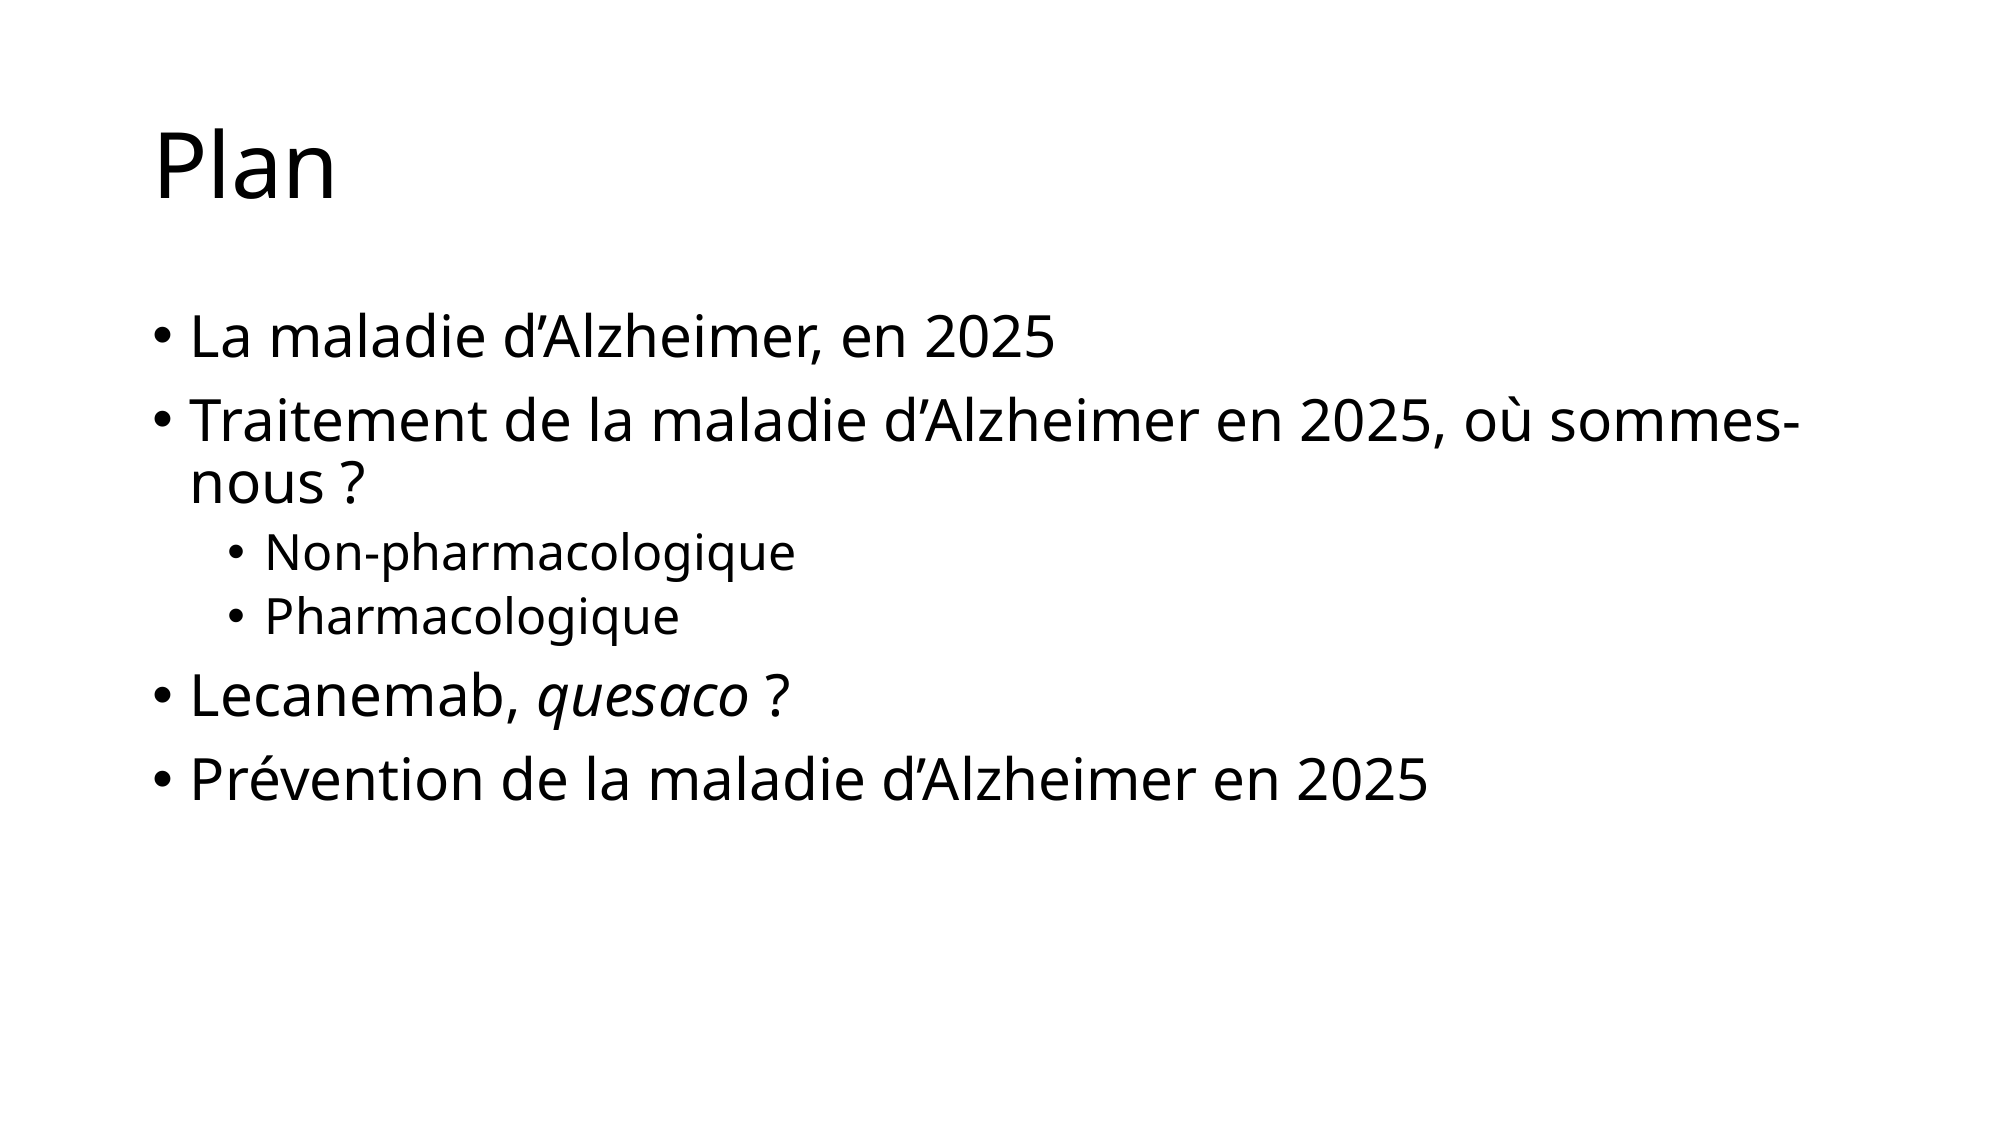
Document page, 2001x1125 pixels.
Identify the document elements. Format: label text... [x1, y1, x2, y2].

list La maladie d’Alzheimer, en 2025 Traitement de la maladie d’Alzheimer en 2025, où sommes-nous ? Non-pharmacologique Pharmacologique Lecanemab, quesaco ? Prévention de la maladie d’Alzheimer en 2025 [137, 299, 1863, 1014]
title Plan [137, 59, 1863, 278]
